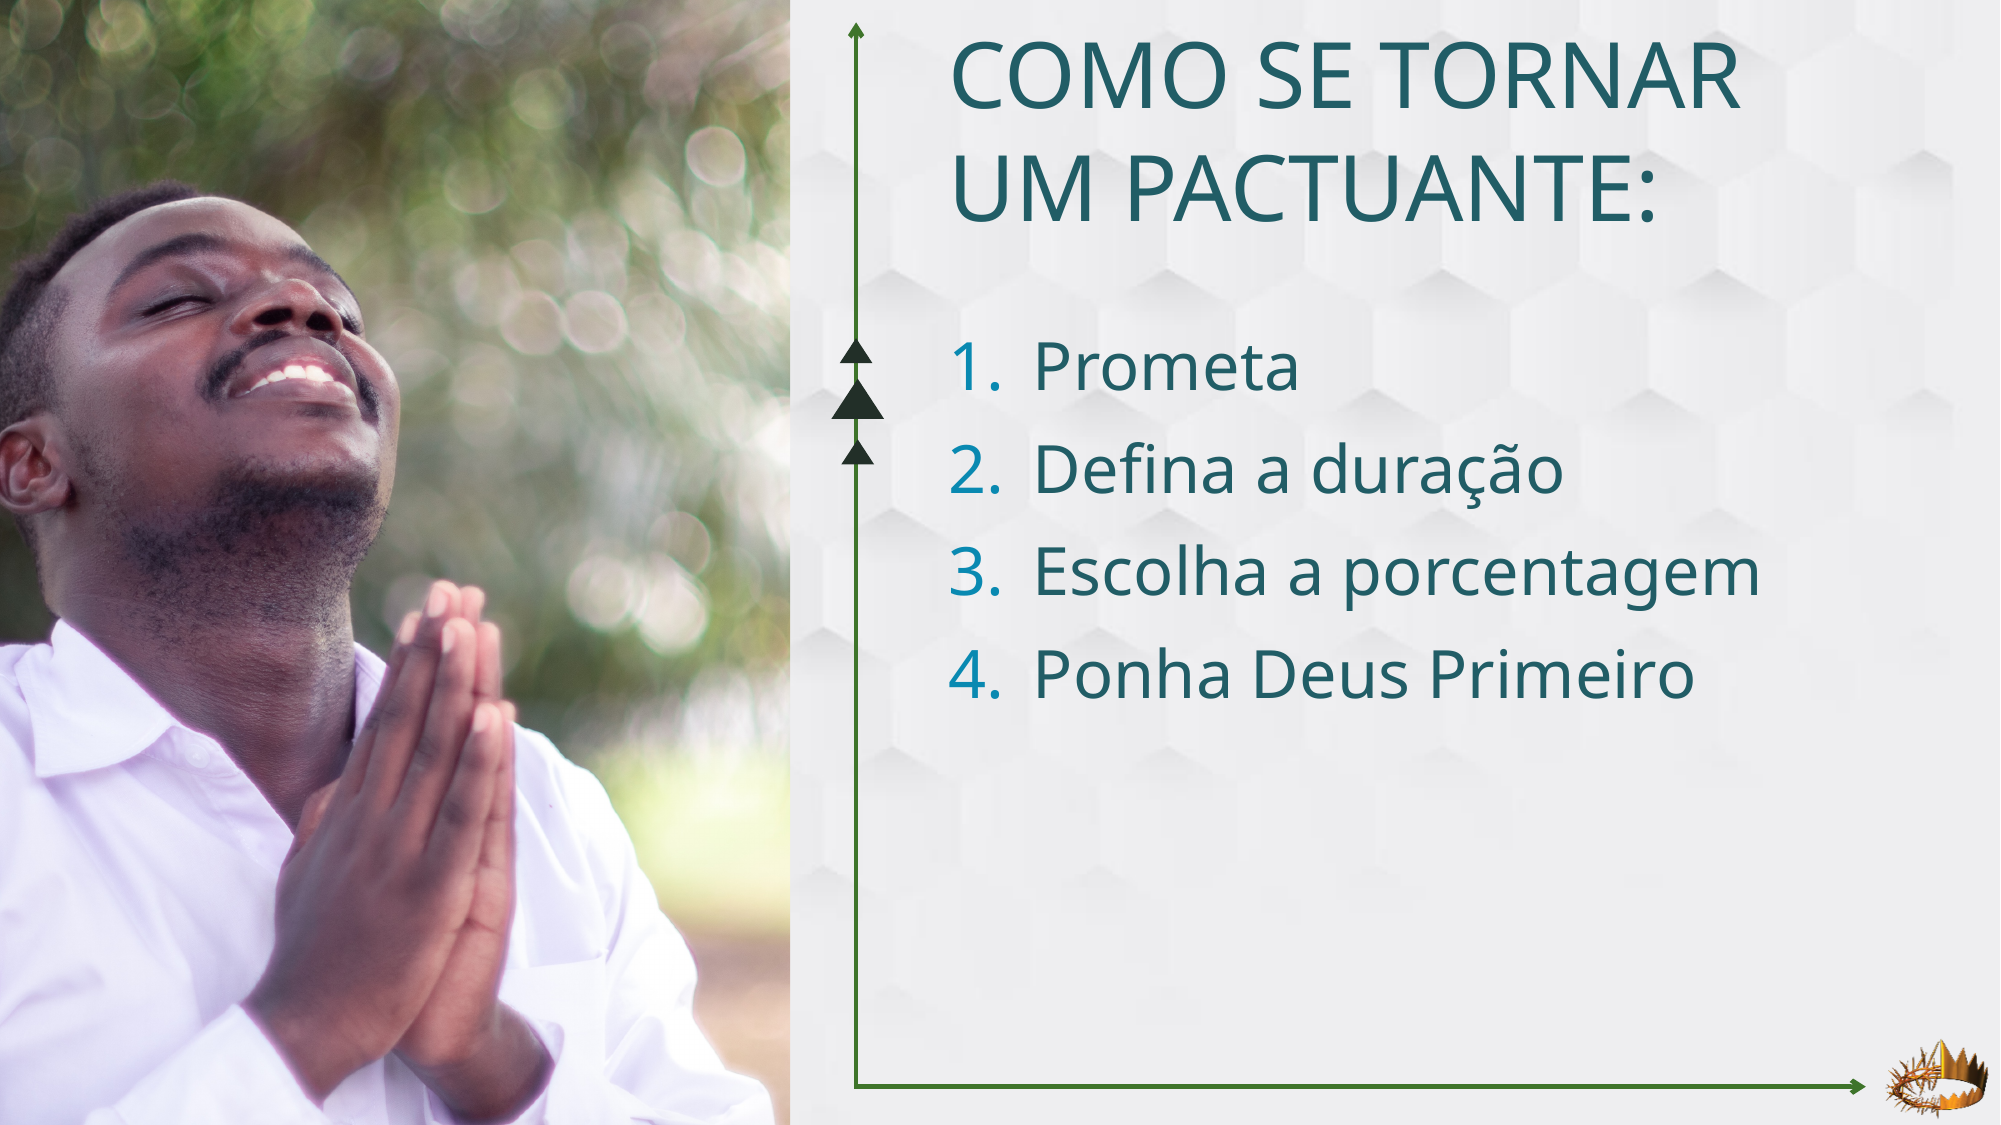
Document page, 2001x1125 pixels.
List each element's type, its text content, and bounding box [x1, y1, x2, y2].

title COMO SE TORNAR UM PACTUANTE: [933, 0, 1866, 263]
list Prometa Defina a duração Escolha a porcentagem Ponha Deus Primeiro [933, 317, 1866, 1032]
picture [0, 0, 2000, 1125]
